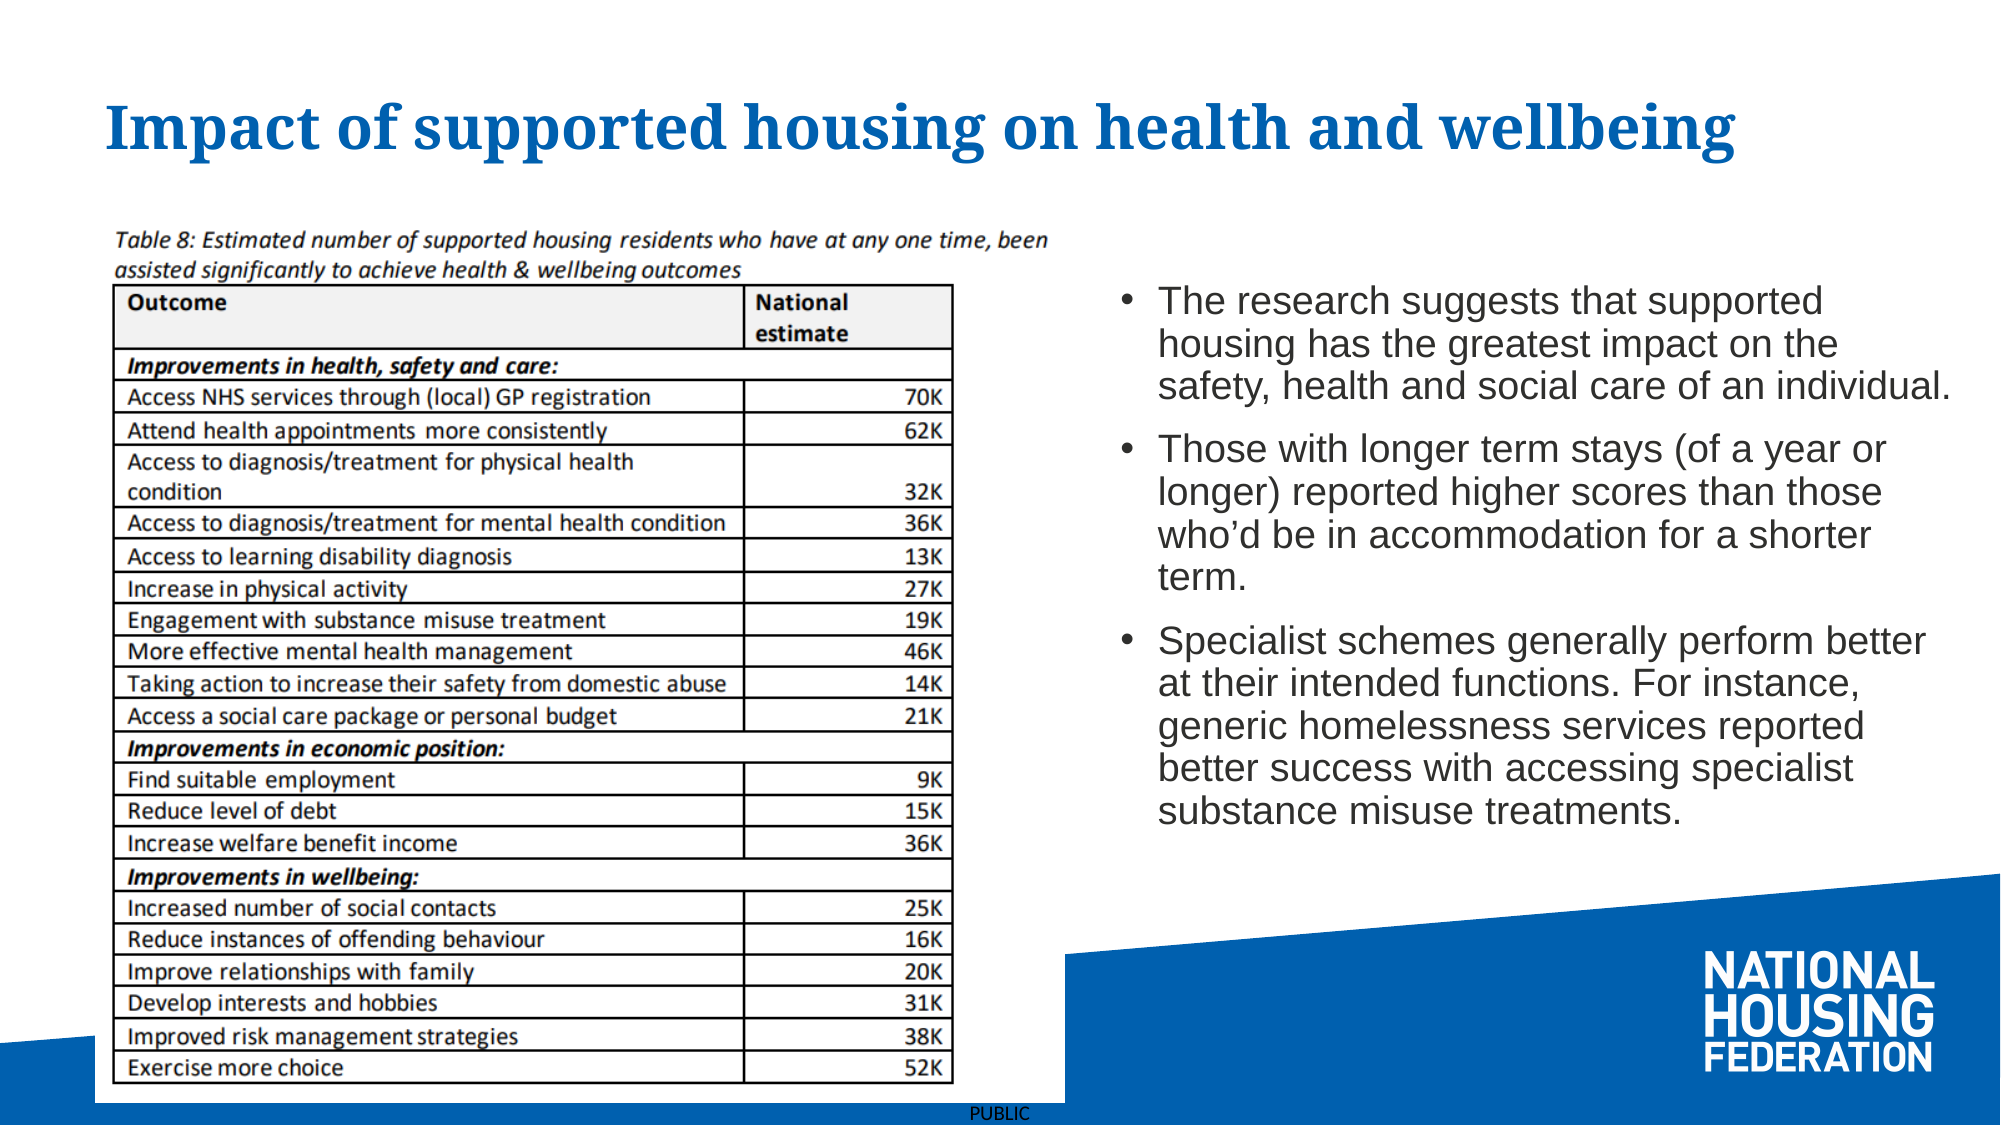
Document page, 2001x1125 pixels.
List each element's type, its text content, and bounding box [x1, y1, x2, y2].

picture [1663, 908, 1977, 1114]
list The research suggests that supported housing has the greatest impact on the safety, health and social care of an individual. Those with longer term stays (of a year or longer) reported higher scores than those who’d be in accommodation for a shorter term. Specialist schemes generally perform better at their intended functions. For instance, generic homelessness services reported better success with accessing specialist substance misuse treatments. [1105, 272, 1976, 1036]
picture [95, 213, 1065, 1103]
title Impact of supported housing on health and wellbeing [90, 90, 1910, 188]
